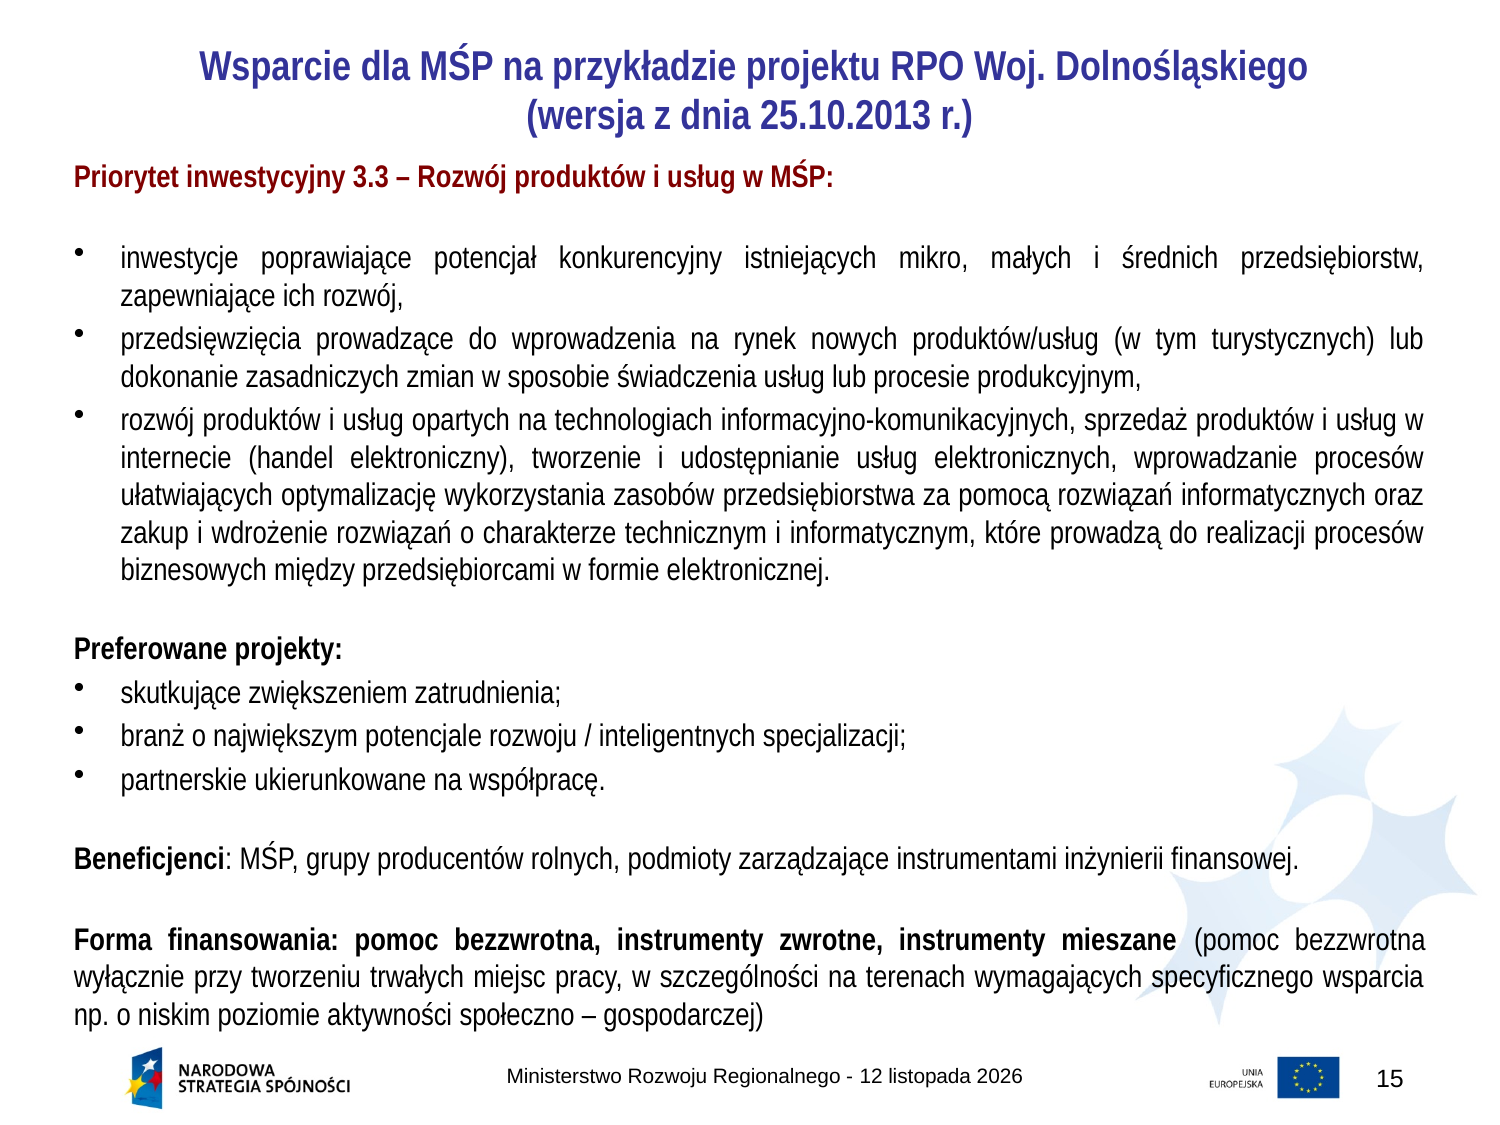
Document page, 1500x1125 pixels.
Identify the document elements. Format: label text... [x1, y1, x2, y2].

text_box Priorytet inwestycyjny 3.3 – Rozwój produktów i usług w MŚP: inwestycje poprawiające potencjał konkurencyjny istniejących mikro, małych i średnich przedsiębiorstw, zapewniające ich rozwój, przedsięwzięcia prowadzące do wprowadzenia na rynek nowych produktów/usług (w tym turystycznych) lub dokonanie zasadniczych zmian w sposobie świadczenia usług lub procesie produkcyjnym, rozwój produktów i usług opartych na technologiach informacyjno-komunikacyjnych, sprzedaż produktów i usług w internecie (handel elektroniczny), tworzenie i udostępnianie usług elektronicznych, wprowadzanie procesów ułatwiających optymalizację wykorzystania zasobów przedsiębiorstwa za pomocą rozwiązań informatycznych oraz zakup i wdrożenie rozwiązań o charakterze technicznym i informatycznym, które prowadzą do realizacji procesów biznesowych między przedsiębiorcami w formie elektronicznej. Preferowane projekty: skutkujące zwiększeniem zatrudnienia; branż o największym potencjale rozwoju / inteligentnych specjalizacji; partnerskie ukierunkowane na współpracę. Beneficjenci: MŚP, grupy producentów rolnych, podmioty zarządzające instrumentami inżynierii finansowej. Forma finansowania: pomoc bezzwrotna, instrumenty zwrotne, instrumenty mieszane (pomoc bezzwrotna wyłącznie przy tworzeniu trwałych miejsc pracy, w szczególności na terenach wymagających specyficznego wsparcia np. o niskim poziomie aktywności społeczno – gospodarczej) [59, 1037, 1441, 1077]
slide_number 25 listopada 2013 [869, 1077, 1105, 1115]
slide_number 15 [1328, 1077, 1419, 1115]
footer Ministerstwo Rozwoju Regionalnego - [360, 1077, 869, 1115]
picture [0, 0, 1500, 1125]
